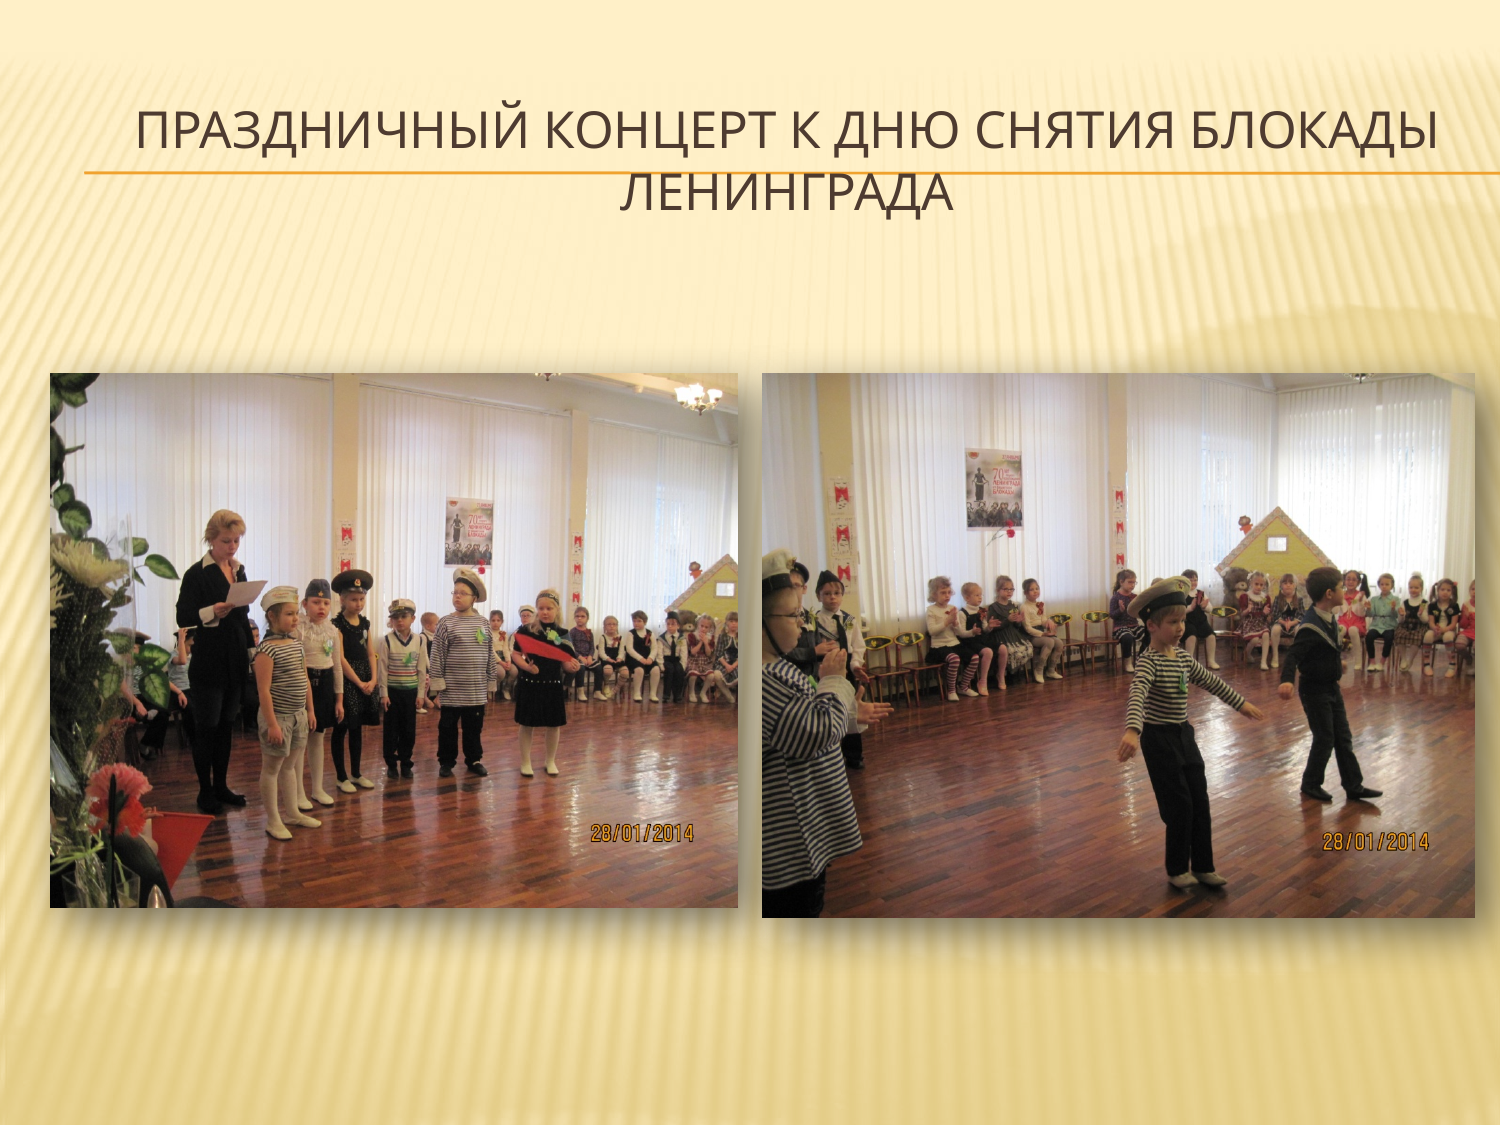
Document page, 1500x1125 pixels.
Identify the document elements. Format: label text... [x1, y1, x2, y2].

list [762, 373, 1476, 918]
title Праздничный концерт к дню снятия блокады Ленинграда [75, 90, 1500, 228]
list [49, 373, 738, 909]
